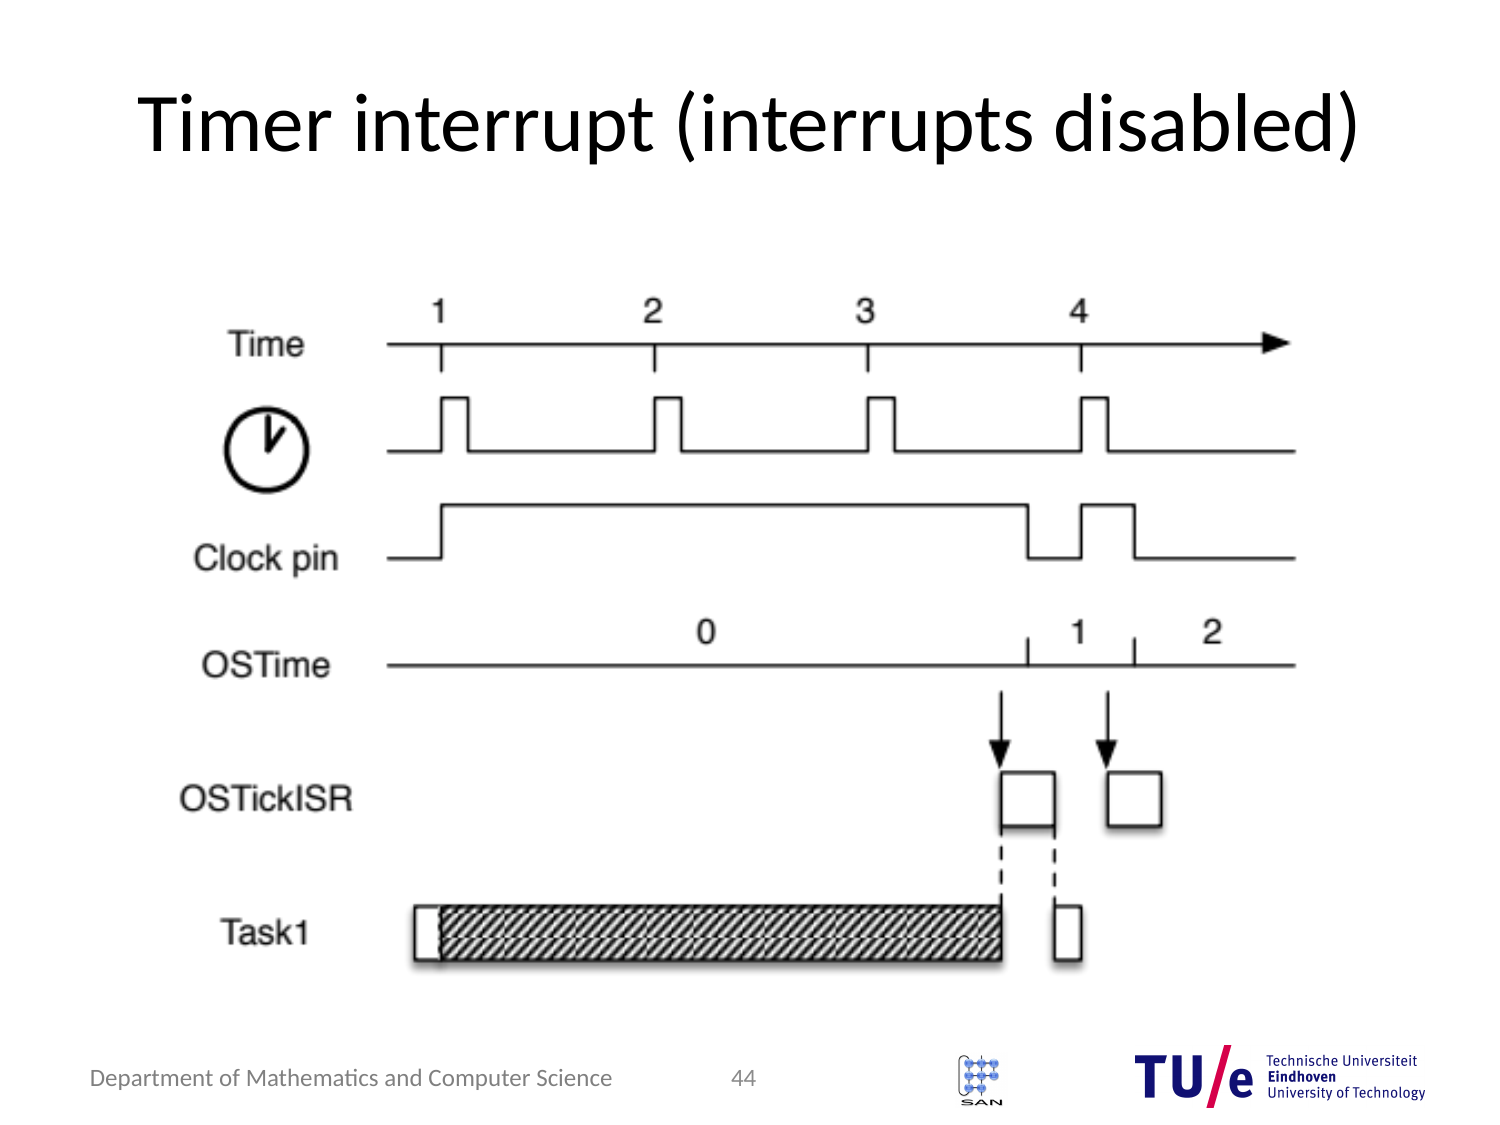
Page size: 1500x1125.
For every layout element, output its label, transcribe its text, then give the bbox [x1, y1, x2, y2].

title Timer interrupt (interrupts disabled) [75, 45, 1425, 193]
picture [1135, 1045, 1425, 1108]
slide_number 44 [662, 1054, 826, 1100]
picture [955, 1052, 1008, 1108]
picture [174, 290, 1326, 979]
